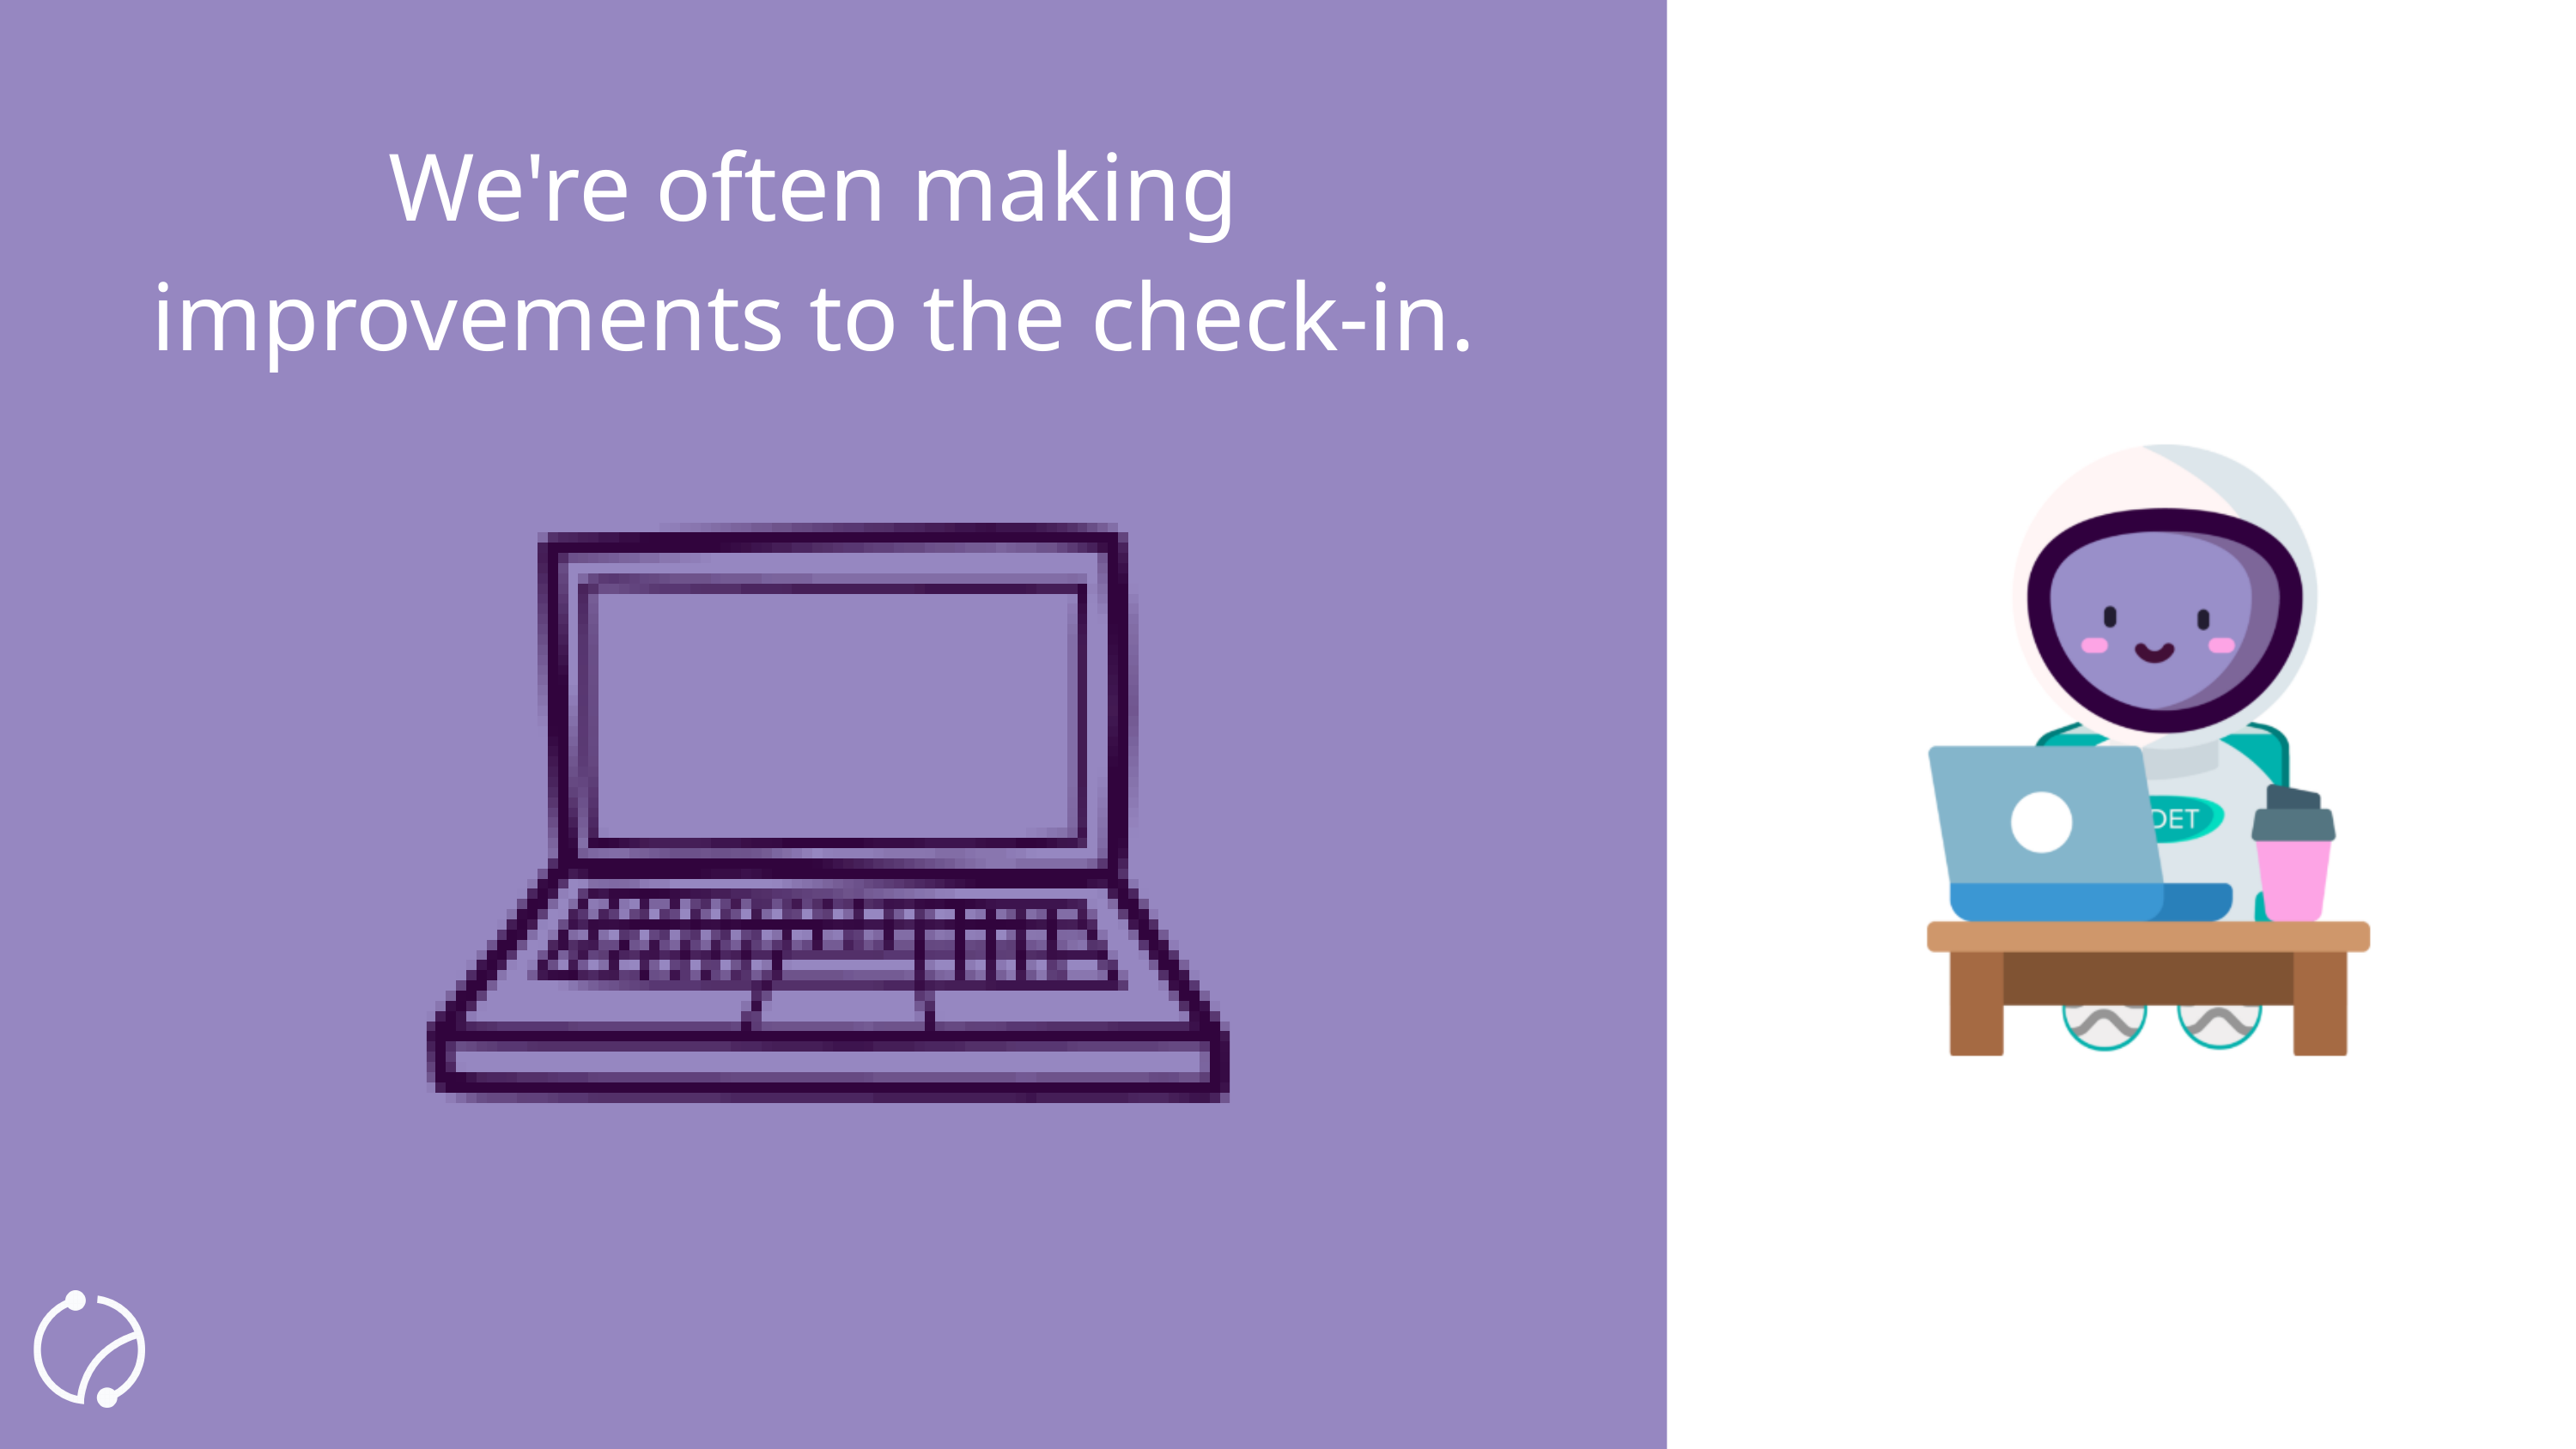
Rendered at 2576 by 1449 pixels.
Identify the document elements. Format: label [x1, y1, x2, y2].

text_box [0, 0, 1668, 1449]
text_box [1672, 303, 2480, 1148]
